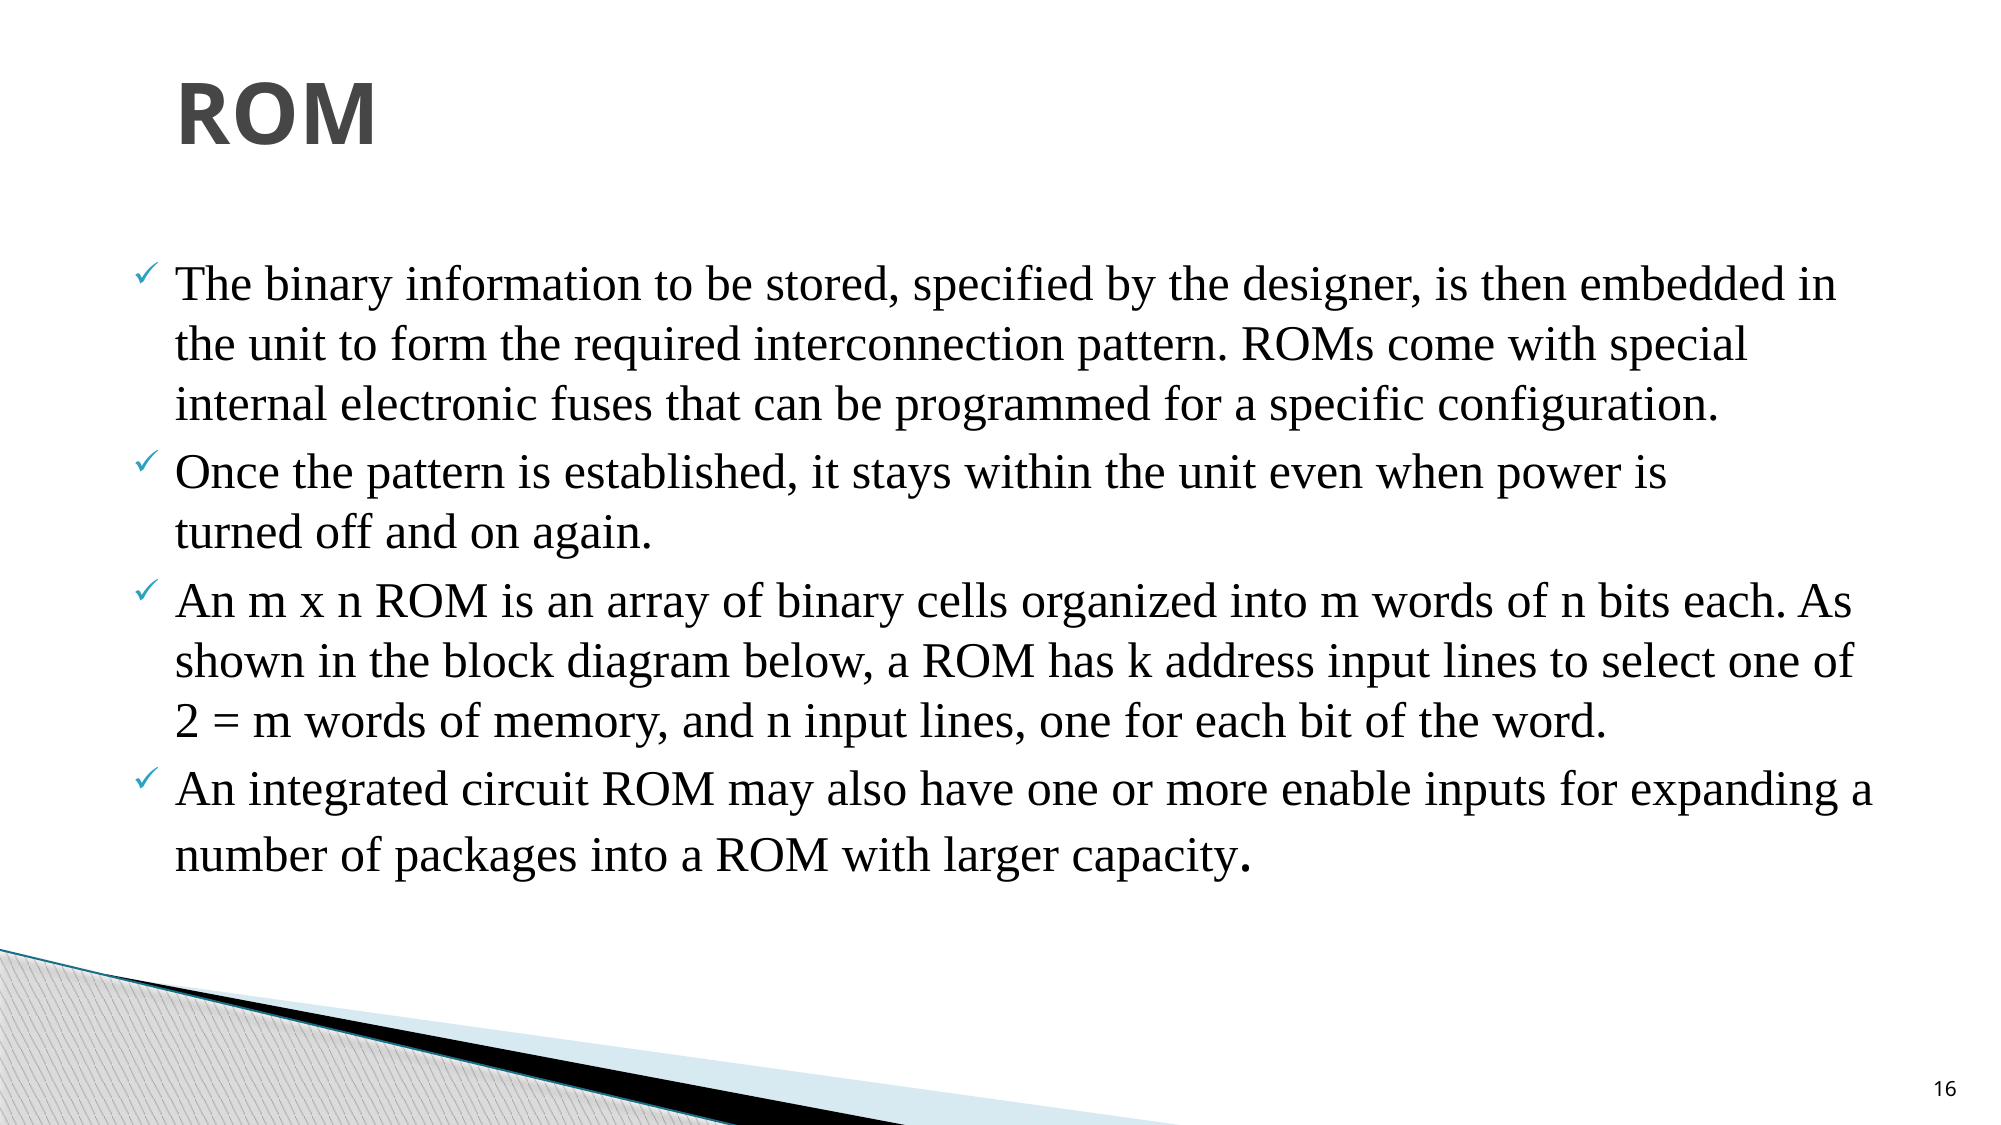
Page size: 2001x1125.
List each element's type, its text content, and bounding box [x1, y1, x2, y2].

title ROM [160, 45, 1861, 176]
slide_number 16 [1891, 1051, 1972, 1112]
list The binary information to be stored, specified by the designer, is then embedded in the unit to form the required interconnection pattern. ROMs come with special internal electronic fuses that can be programmed for a specific configuration. Once the pattern is established, it stays within the unit even when power is turned off and on again. An m x n ROM is an array of binary cells organized into m words of n bits each. As shown in the block diagram below, a ROM has k address input lines to select one of 2 = m words of memory, and n input lines, one for each bit of the word. An integrated circuit ROM may also have one or more enable inputs for expanding a number of packages into a ROM with larger capacity. [99, 243, 1900, 986]
